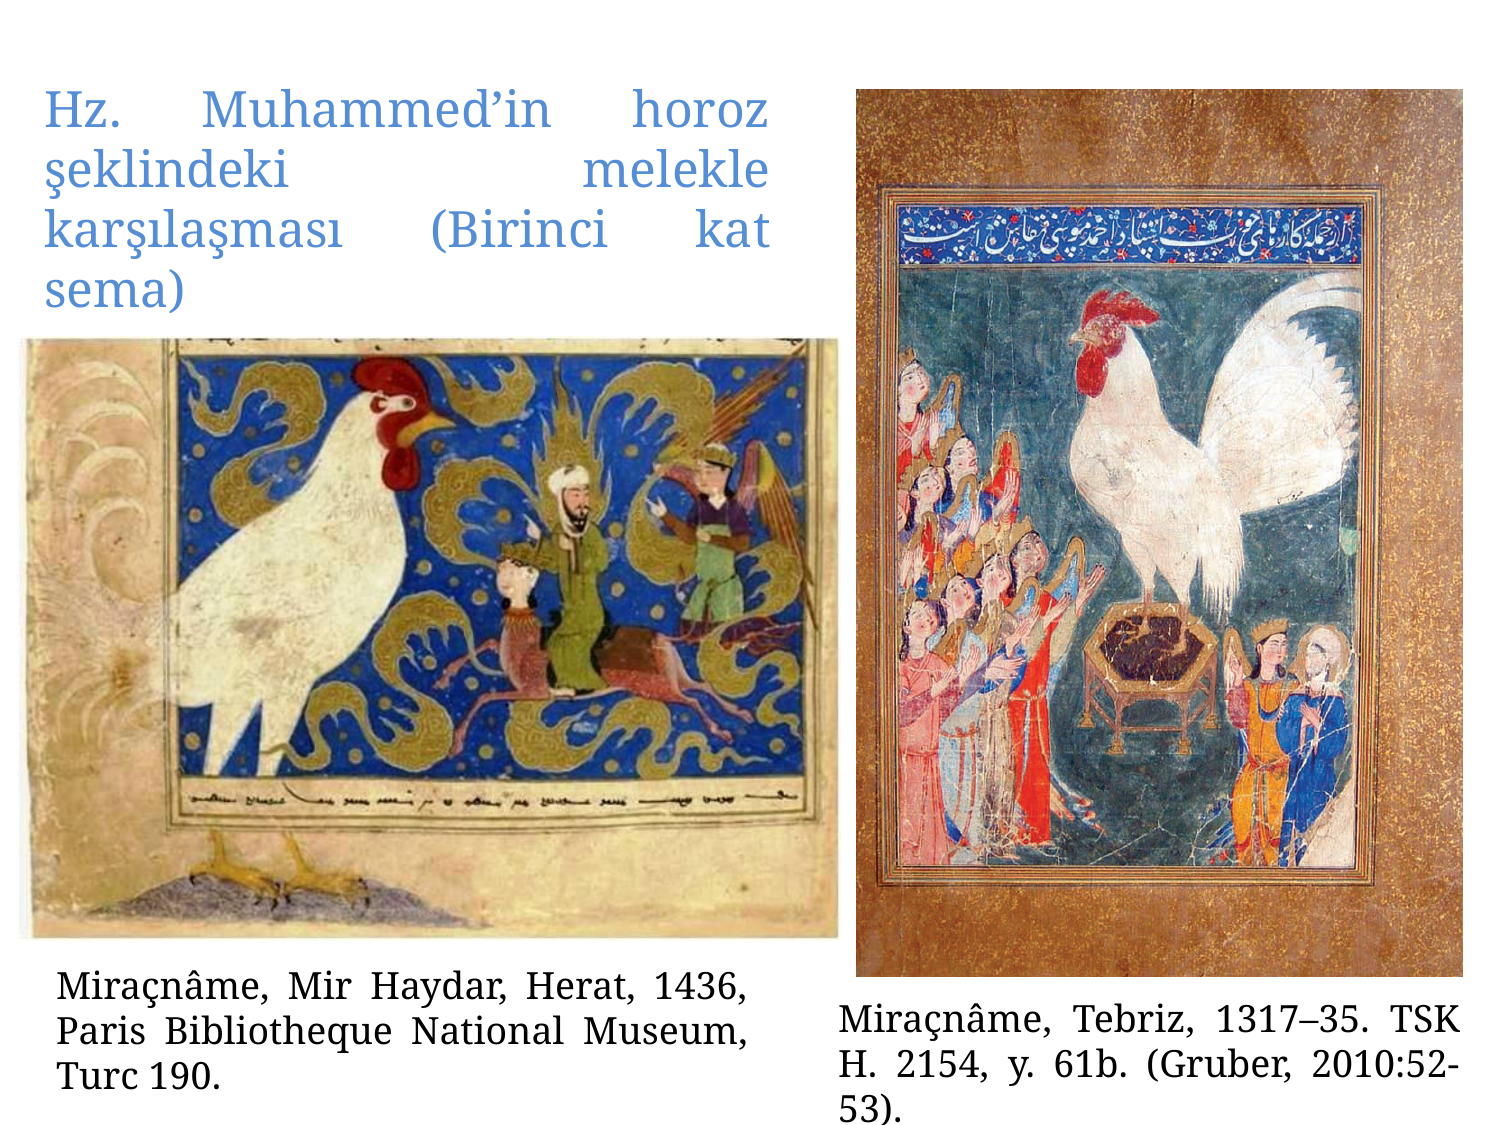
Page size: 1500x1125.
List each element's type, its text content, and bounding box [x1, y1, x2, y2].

text_box Miraçnâme, Mir Haydar, Herat, 1436, Paris Bibliotheque National Museum, Turc 190. [41, 954, 763, 1105]
picture [17, 336, 841, 941]
picture [856, 89, 1464, 978]
text_box Miraçnâme, Tebriz, 1317–35. TSK H. 2154, y. 61b. (Gruber, 2010:52-53). [823, 987, 1475, 1125]
text_box Hz. Muhammed’in horoz şeklindeki melekle karşılaşması (Birinci kat sema) [29, 70, 786, 325]
